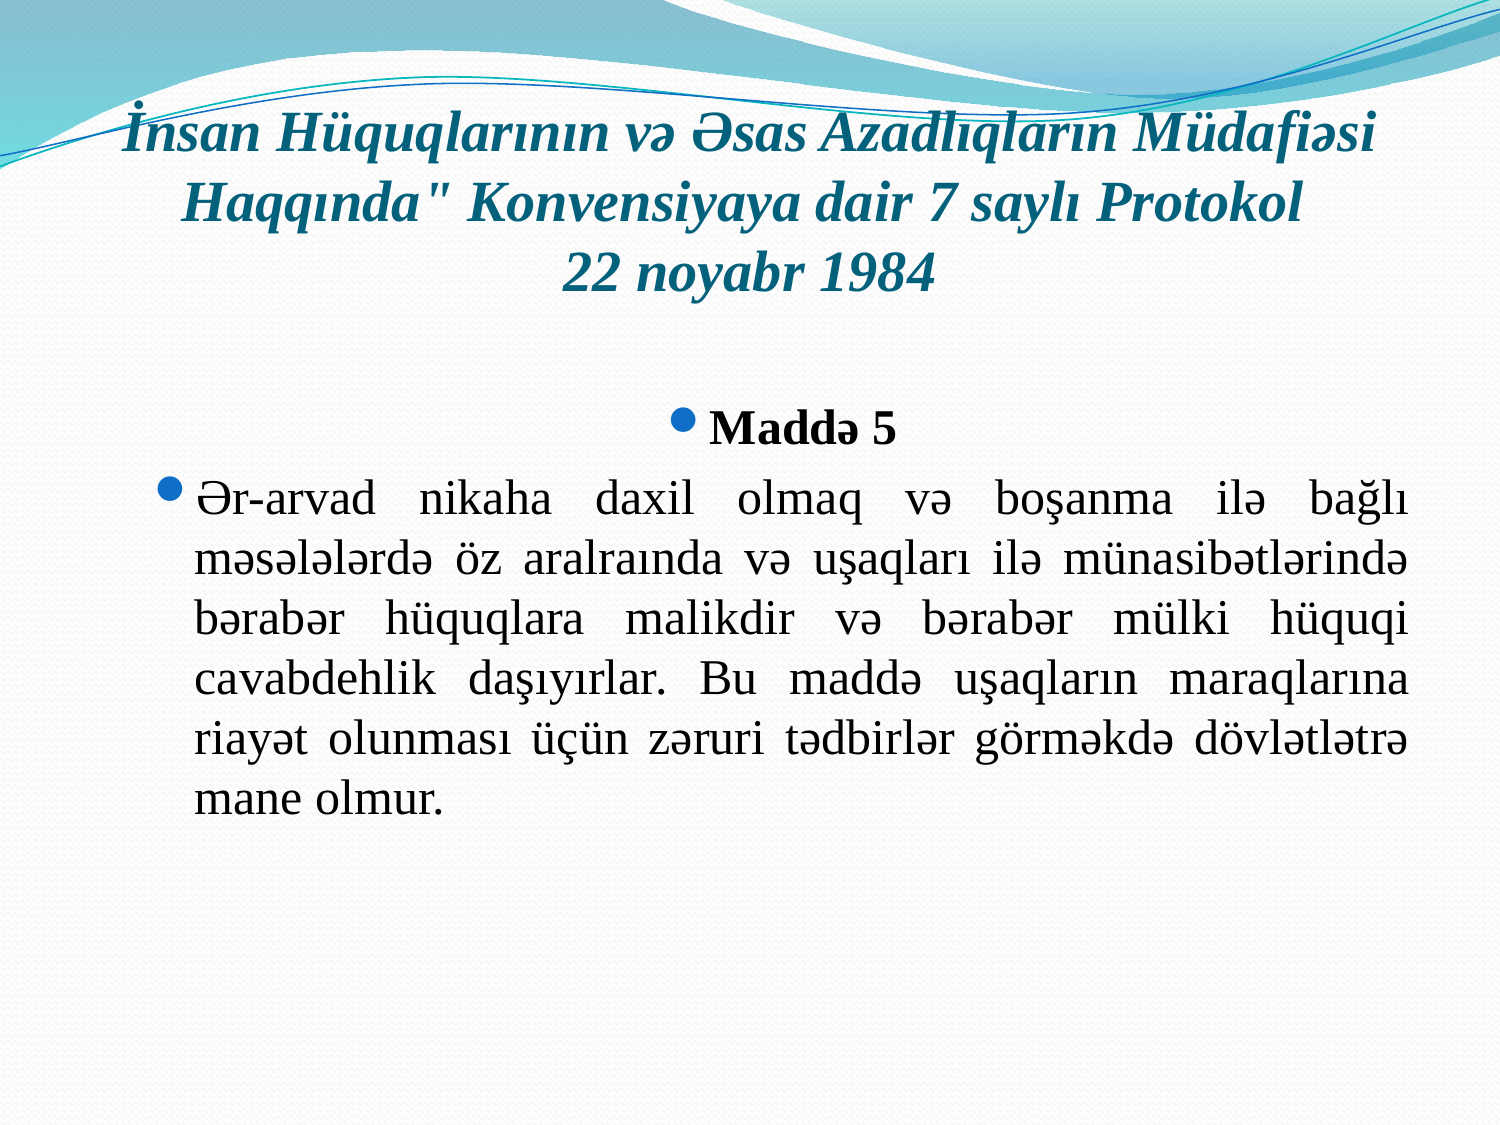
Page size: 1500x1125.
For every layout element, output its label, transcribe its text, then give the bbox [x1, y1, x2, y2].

title İnsan Hüquqlarının və Əsas Azadlıqların Müdafiəsi Haqqında" Konvensiyaya dair 7 saylı Protokol 22 noyabr 1984 [75, 115, 1425, 303]
list Maddə 5 Ər-arvad nikaha daxil olmaq və boşanma ilə bağlı məsələlərdə öz aralraında və uşaqları ilə münasibətlərində bərabər hüquqlara malikdir və bərabər mülki hüquqi cavabdehlik daşıyırlar. Bu maddə uşaqların maraqlarına riayət olunması üçün zəruri tədbirlər görməkdə dövlətlətrə mane olmur. [75, 317, 1425, 1038]
